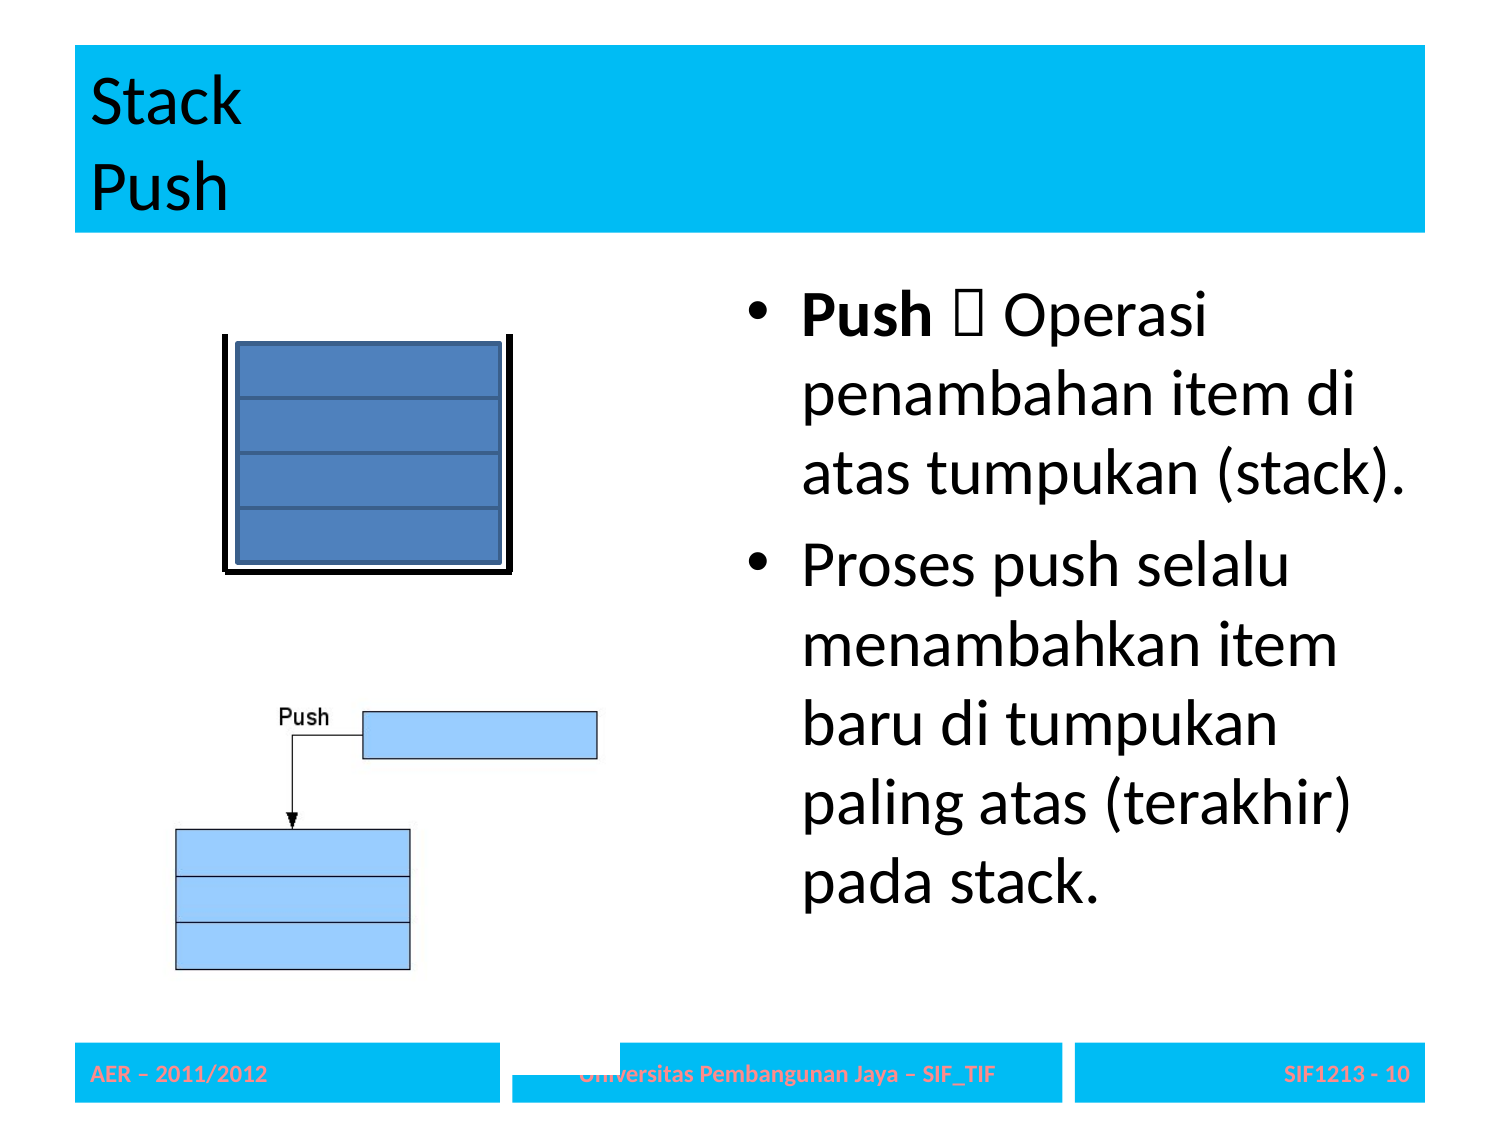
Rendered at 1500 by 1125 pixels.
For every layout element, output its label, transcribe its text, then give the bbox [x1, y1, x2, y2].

footer Universitas Pembangunan Jaya – SIF_TIF [512, 1042, 1063, 1103]
picture [184, 1066, 189, 1076]
picture [231, 1066, 241, 1076]
picture [245, 1067, 251, 1076]
title Stack Push [75, 45, 1425, 233]
picture [125, 604, 621, 1076]
picture [157, 1066, 166, 1076]
picture [169, 1066, 179, 1076]
picture [257, 1066, 266, 1074]
slide_number SIF1213 - 10 [1074, 1042, 1425, 1103]
slide_number AER – 2011/2012 [75, 1042, 500, 1103]
picture [196, 1067, 202, 1076]
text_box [224, 333, 513, 572]
picture [219, 1066, 228, 1074]
list Push  Operasi penambahan item di atas tumpukan (stack). Proses push selalu menambahkan item baru di tumpukan paling atas (terakhir) pada stack. [731, 262, 1426, 1005]
